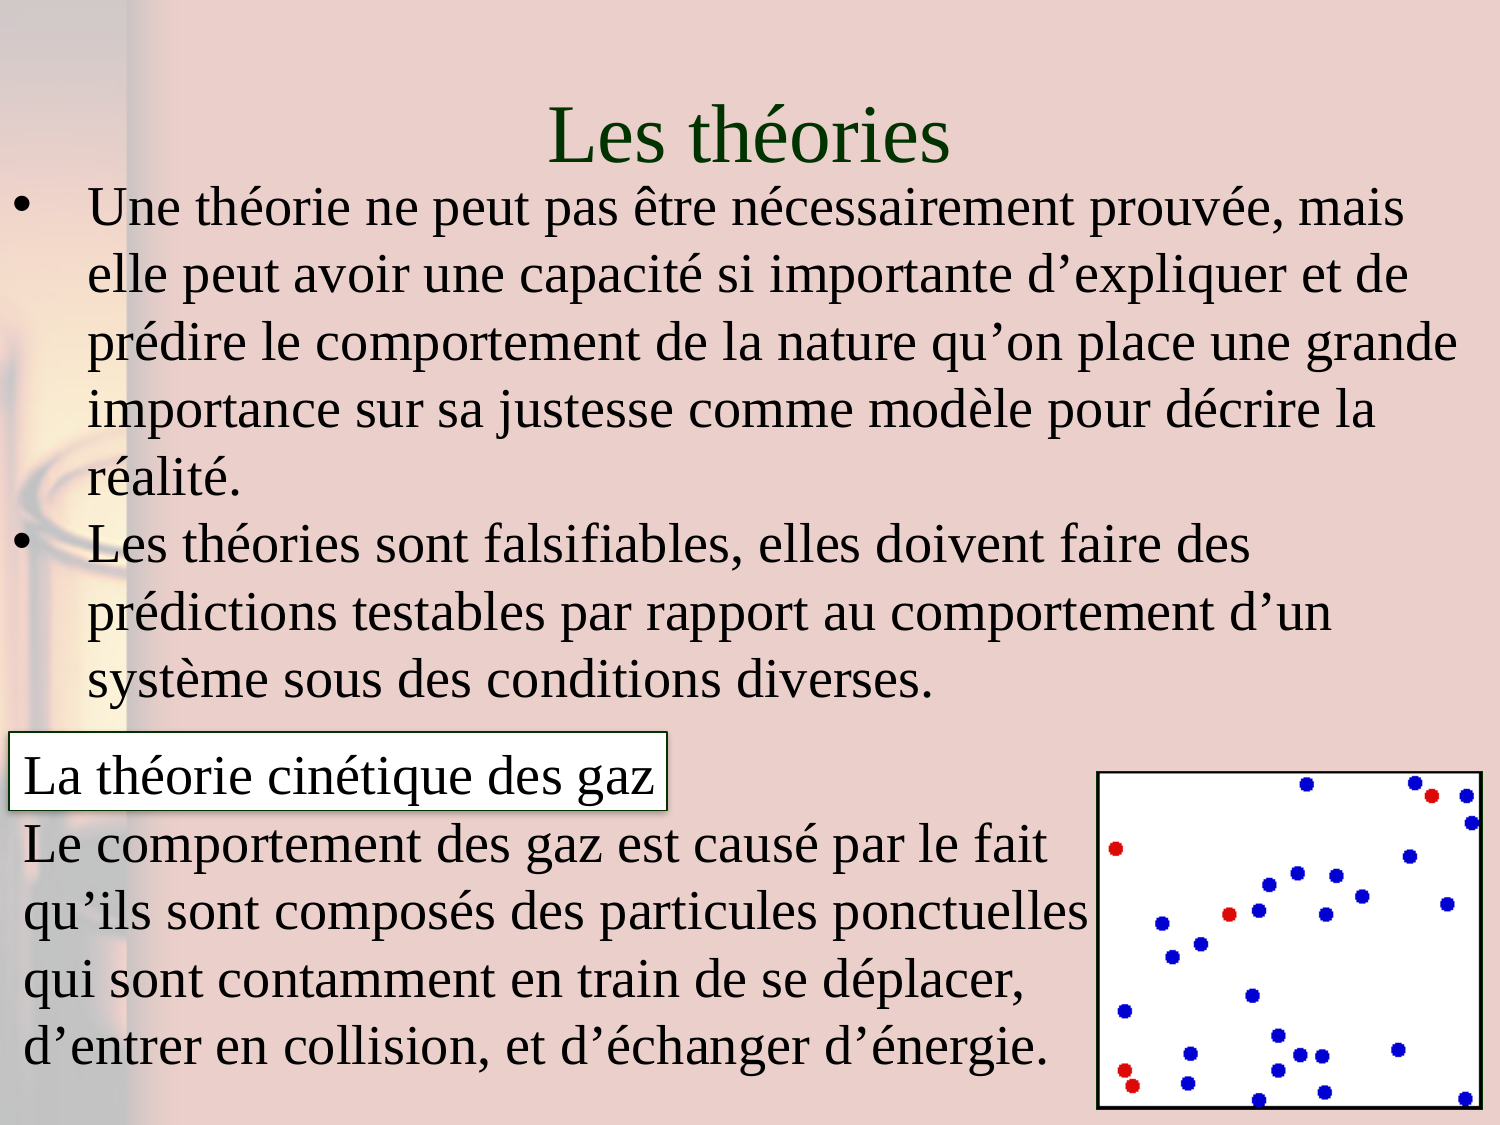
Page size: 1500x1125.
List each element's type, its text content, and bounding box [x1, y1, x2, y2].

text_box La théorie cinétique des gaz Le comportement des gaz est causé par le fait qu’ils sont composés des particules ponctuelles qui sont contamment en train de se déplacer, d’entrer en collision, et d’échanger d’énergie. [8, 731, 1117, 1084]
text_box Une théorie ne peut pas être nécessairement prouvée, mais elle peut avoir une capacité si importante d’expliquer et de prédire le comportement de la nature qu’on place une grande importance sur sa justesse comme modèle pour décrire la réalité. Les théories sont falsifiables, elles doivent faire des prédictions testables par rapport au comportement d’un système sous des conditions diverses. [0, 161, 1481, 717]
title Les théories [0, 75, 1500, 183]
picture [1096, 771, 1483, 1110]
